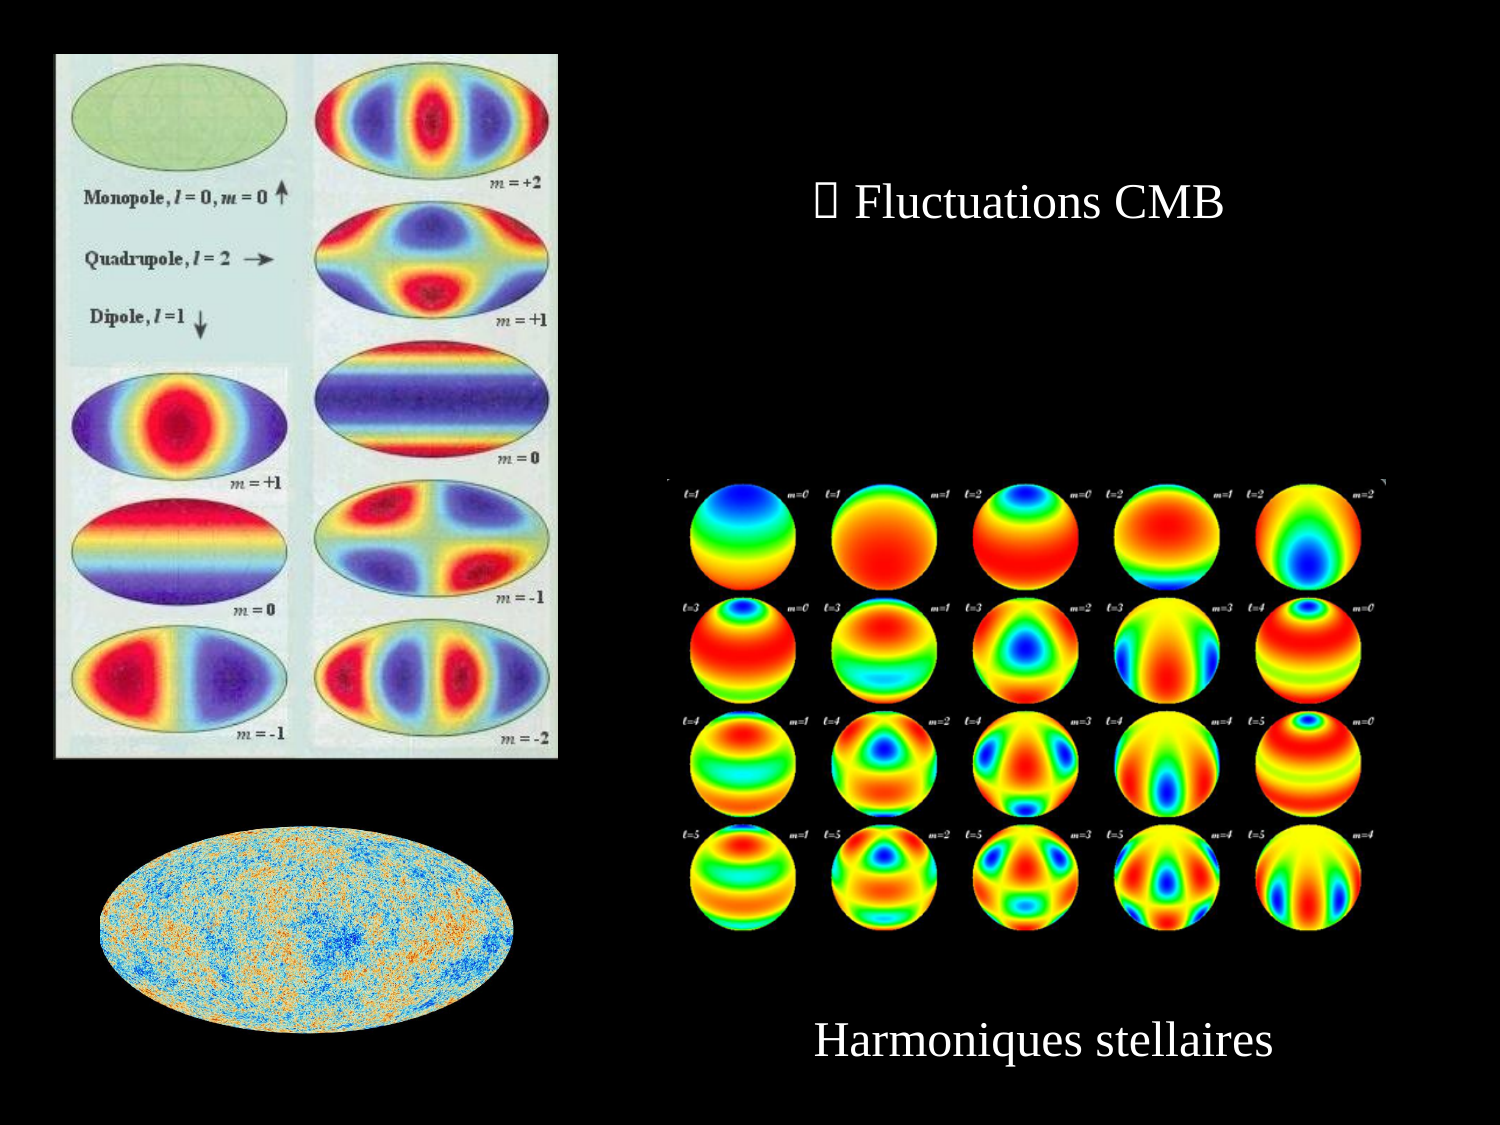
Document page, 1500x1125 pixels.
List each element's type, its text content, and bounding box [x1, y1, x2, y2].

picture [667, 479, 1386, 949]
text_box Harmoniques stellaires [798, 999, 1290, 1075]
text_box  Fluctuations CMB [796, 160, 1241, 236]
picture [100, 774, 514, 1086]
picture [52, 54, 558, 760]
